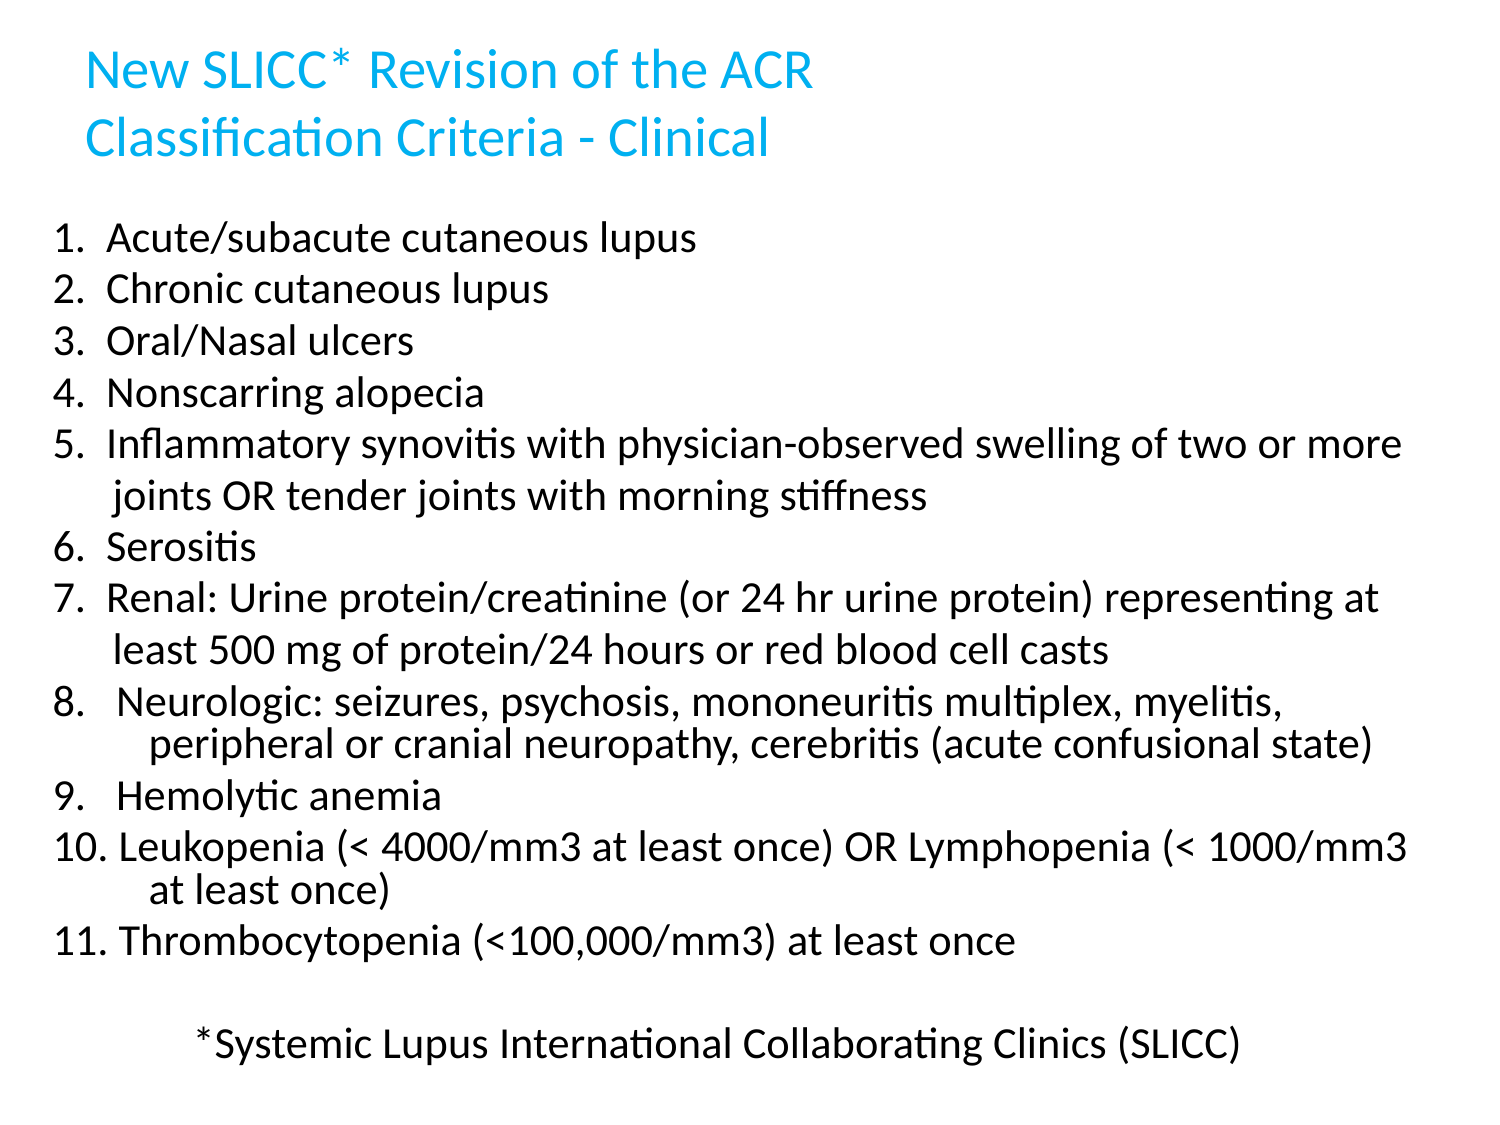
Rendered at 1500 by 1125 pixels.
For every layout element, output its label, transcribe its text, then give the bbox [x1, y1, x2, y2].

title New SLICC* Revision of the ACR Classification Criteria - Clinical [70, 23, 1446, 176]
list 1. Acute/subacute cutaneous lupus 2. Chronic cutaneous lupus 3. Oral/Nasal ulcers 4. Nonscarring alopecia 5. Inflammatory synovitis with physician-observed swelling of two or more joints OR tender joints with morning stiffness 6. Serositis 7. Renal: Urine protein/creatinine (or 24 hr urine protein) representing at least 500 mg of protein/24 hours or red blood cell casts 8. Neurologic: seizures, psychosis, mononeuritis multiplex, myelitis, peripheral or cranial neuropathy, cerebritis (acute confusional state) 9. Hemolytic anemia 10. Leukopenia (< 4000/mm3 at least once) OR Lymphopenia (< 1000/mm3 at least once) 11. Thrombocytopenia (<100,000/mm3) at least once *Systemic Lupus International Collaborating Clinics (SLICC) [37, 210, 1463, 1125]
